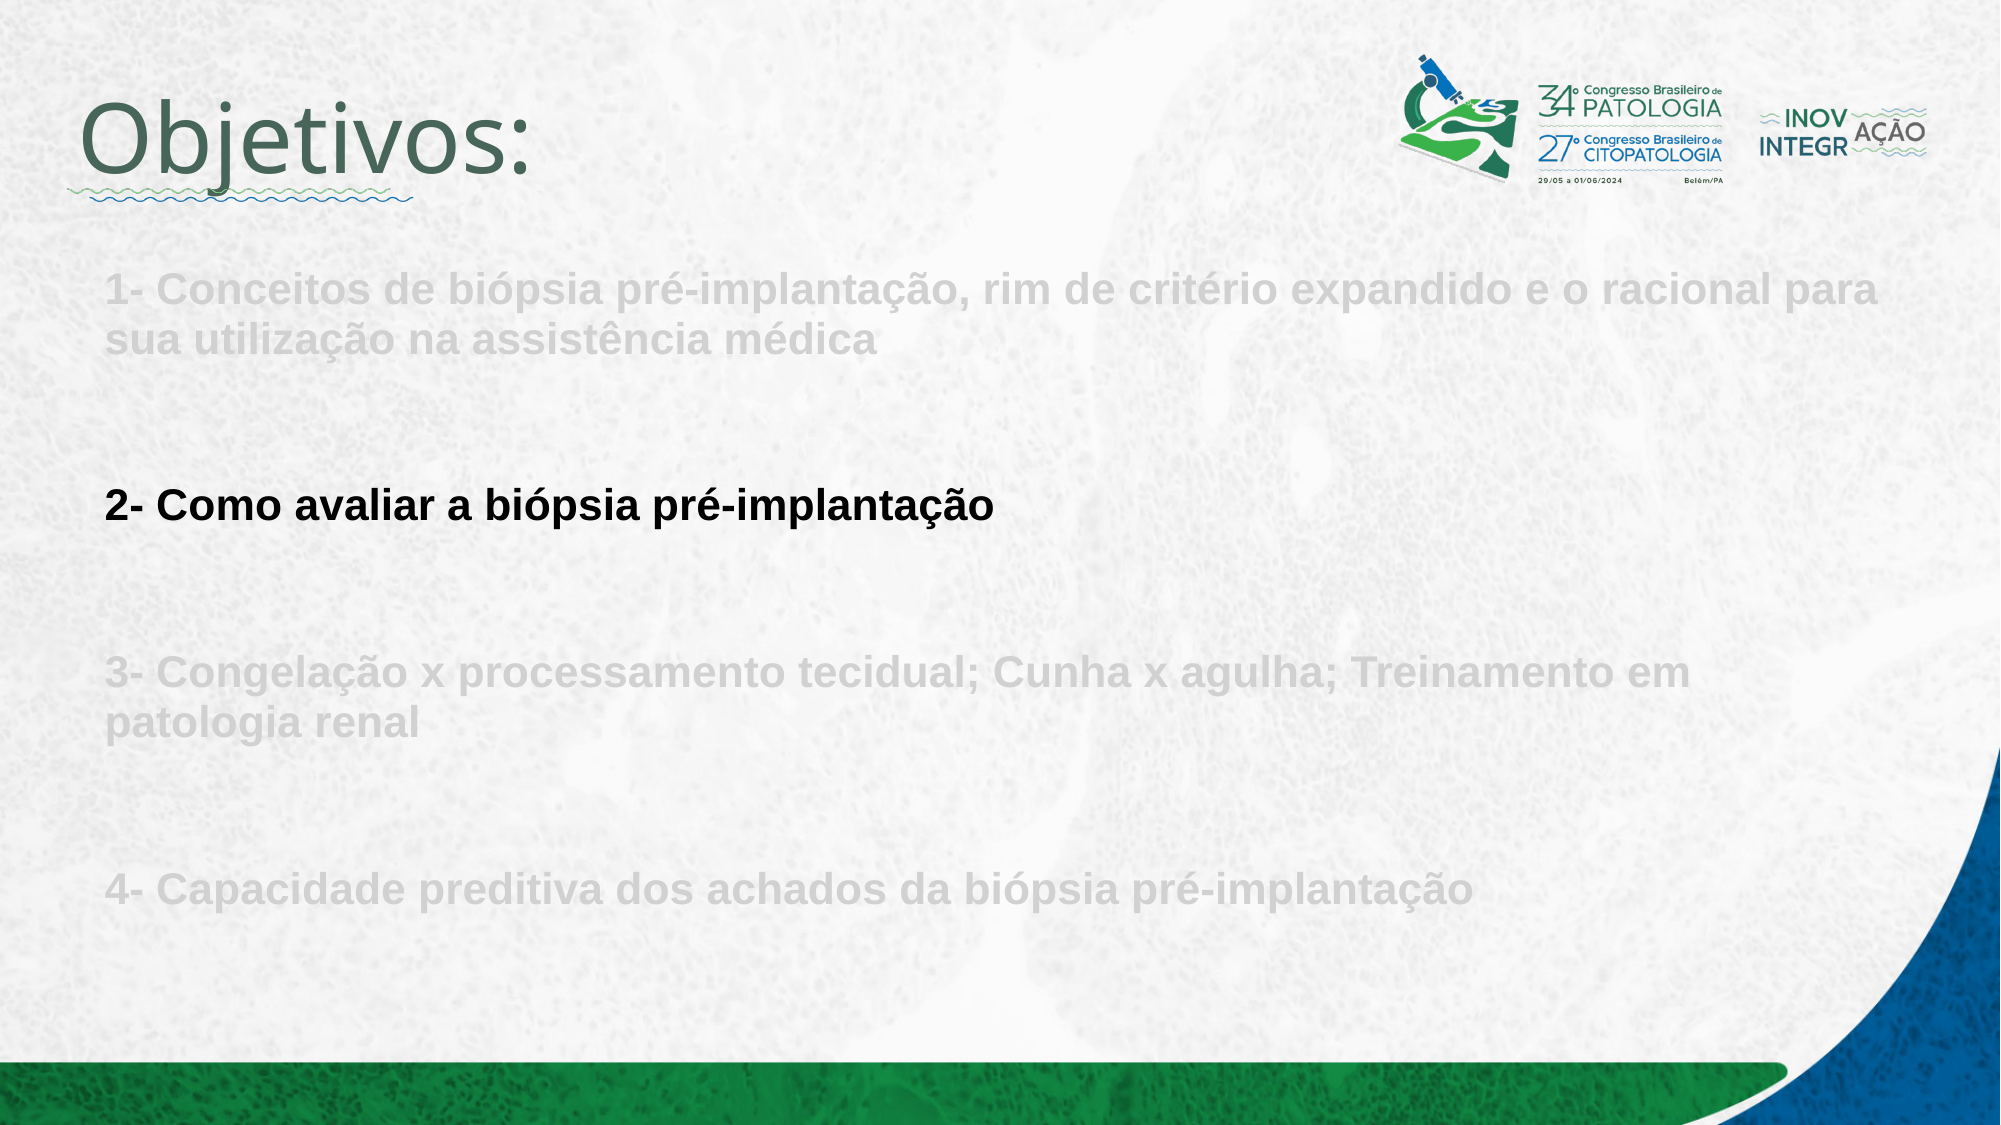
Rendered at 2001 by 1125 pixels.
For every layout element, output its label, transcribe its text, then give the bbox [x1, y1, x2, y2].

list 1- Conceitos de biópsia pré-implantação, rim de critério expandido e o racional para sua utilização na assistência médica 2- Como avaliar a biópsia pré-implantação 3- Congelação x processamento tecidual; Cunha x agulha; Treinamento em patologia renal 4- Capacidade preditiva dos achados da biópsia pré-implantação [89, 255, 1919, 941]
picture [0, 0, 2000, 1125]
title Objetivos: [62, 57, 1339, 191]
